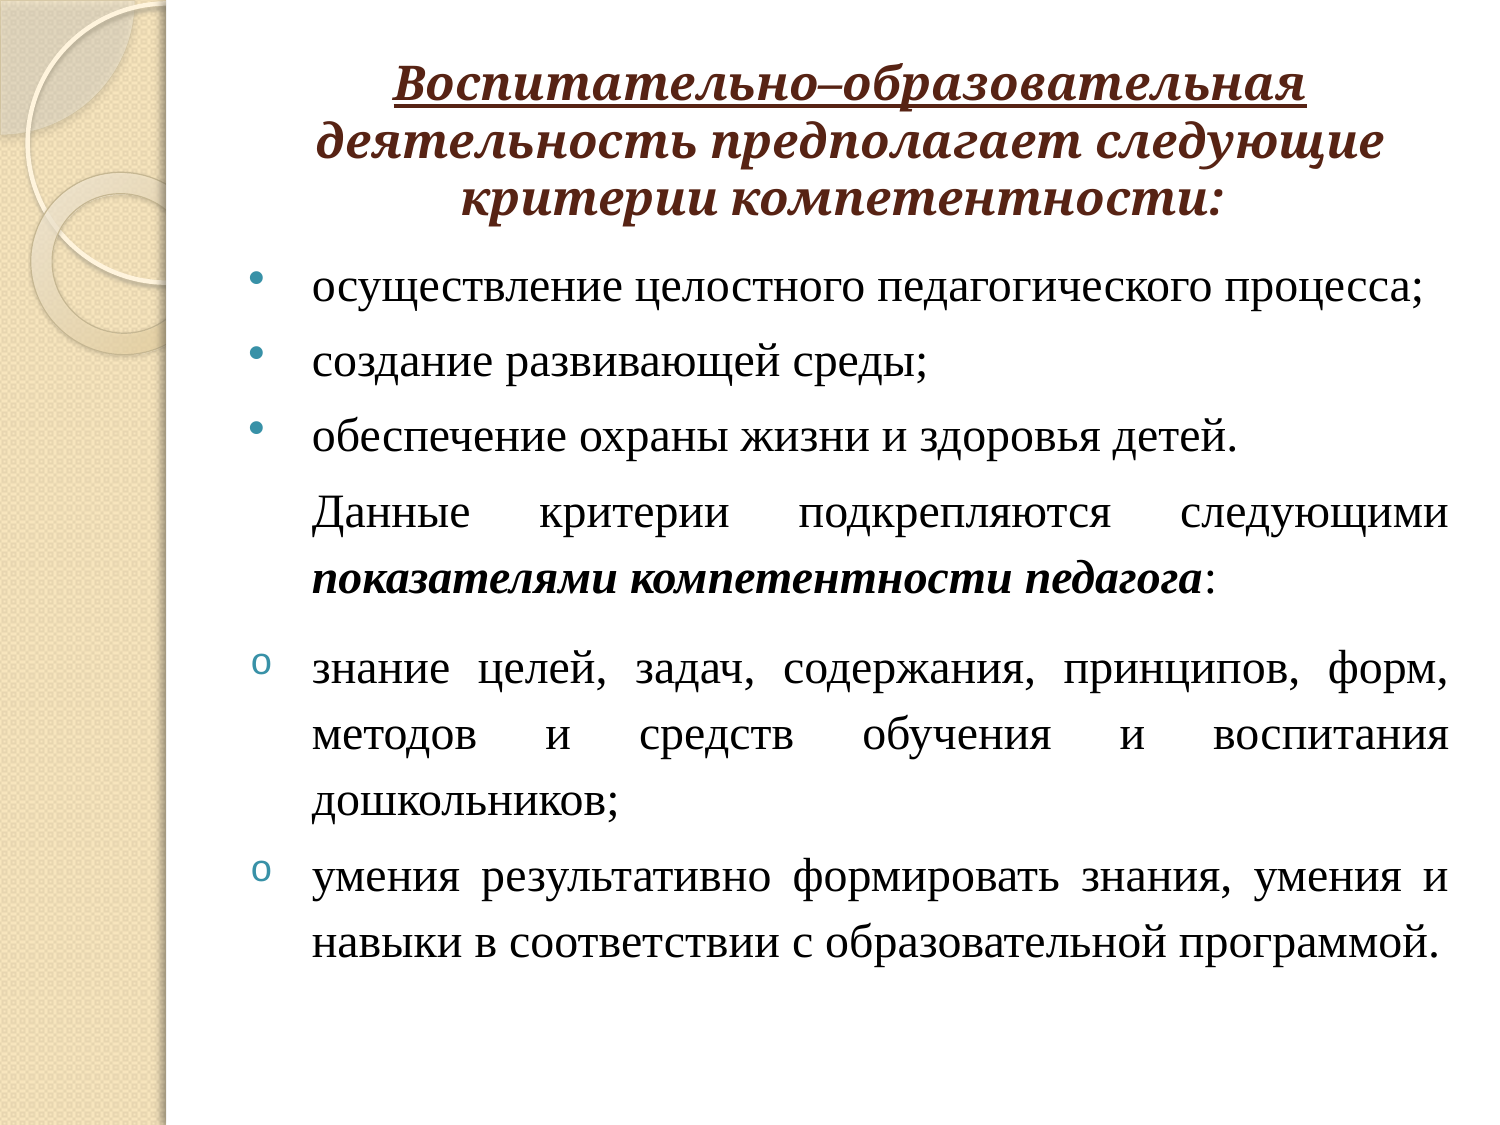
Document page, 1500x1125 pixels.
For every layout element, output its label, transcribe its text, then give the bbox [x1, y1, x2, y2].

title Воспитательно–образовательная деятельность предполагает следующие критерии компетентности: [235, 45, 1466, 233]
list осуществление целостного педагогического процесса; создание развивающей среды; обеспечение охраны жизни и здоровья детей. Данные критерии подкрепляются следующими показателями компетентности педагога: знание целей, задач, содержания, принципов, форм, методов и средств обучения и воспитания дошкольников; умения результативно формировать знания, умения и навыки в соответствии с образовательной программой. [235, 237, 1466, 1025]
